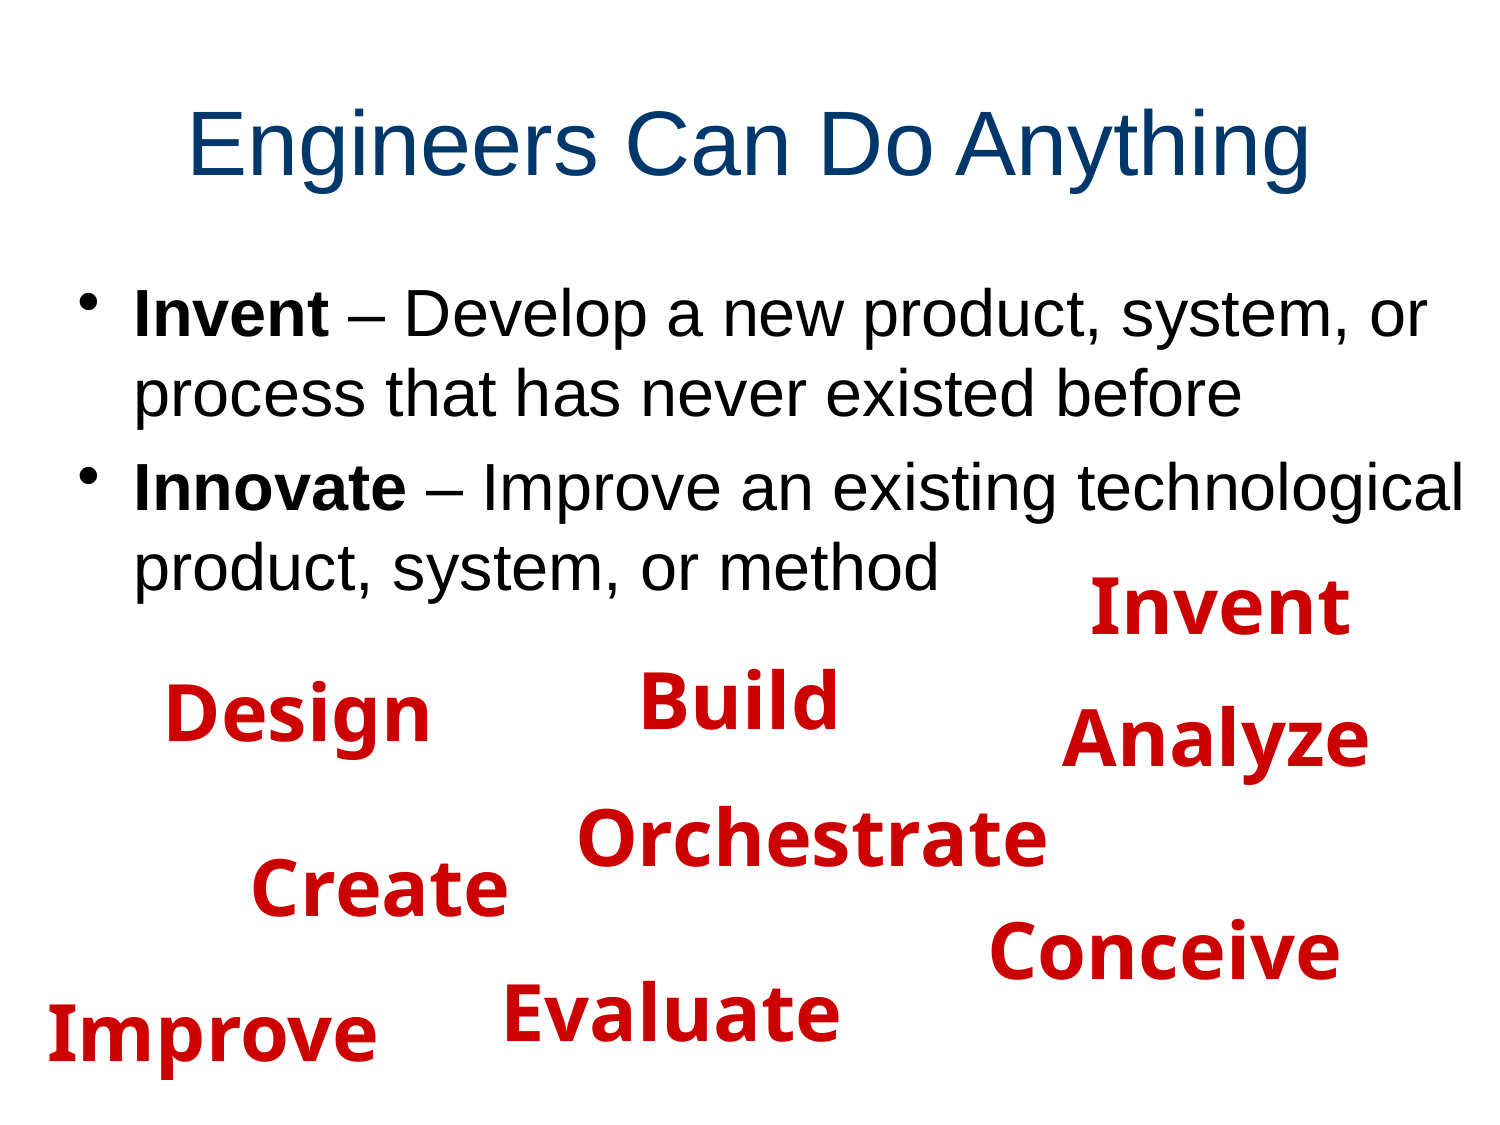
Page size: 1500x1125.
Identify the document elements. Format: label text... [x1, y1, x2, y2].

text_box Invent [1090, 555, 1404, 651]
text_box Design [162, 662, 550, 758]
title Engineers Can Do Anything [75, 45, 1425, 233]
list Invent – Develop a new product, system, or process that has never existed before Innovate – Improve an existing technological product, system, or method [62, 262, 1488, 650]
text_box Orchestrate [575, 787, 1125, 883]
text_box Evaluate [499, 962, 888, 1058]
text_box Conceive [987, 899, 1425, 995]
text_box Build [637, 649, 1075, 745]
text_box Create [249, 837, 563, 933]
text_box Improve [47, 982, 485, 1078]
text_box Analyze [1062, 687, 1450, 783]
